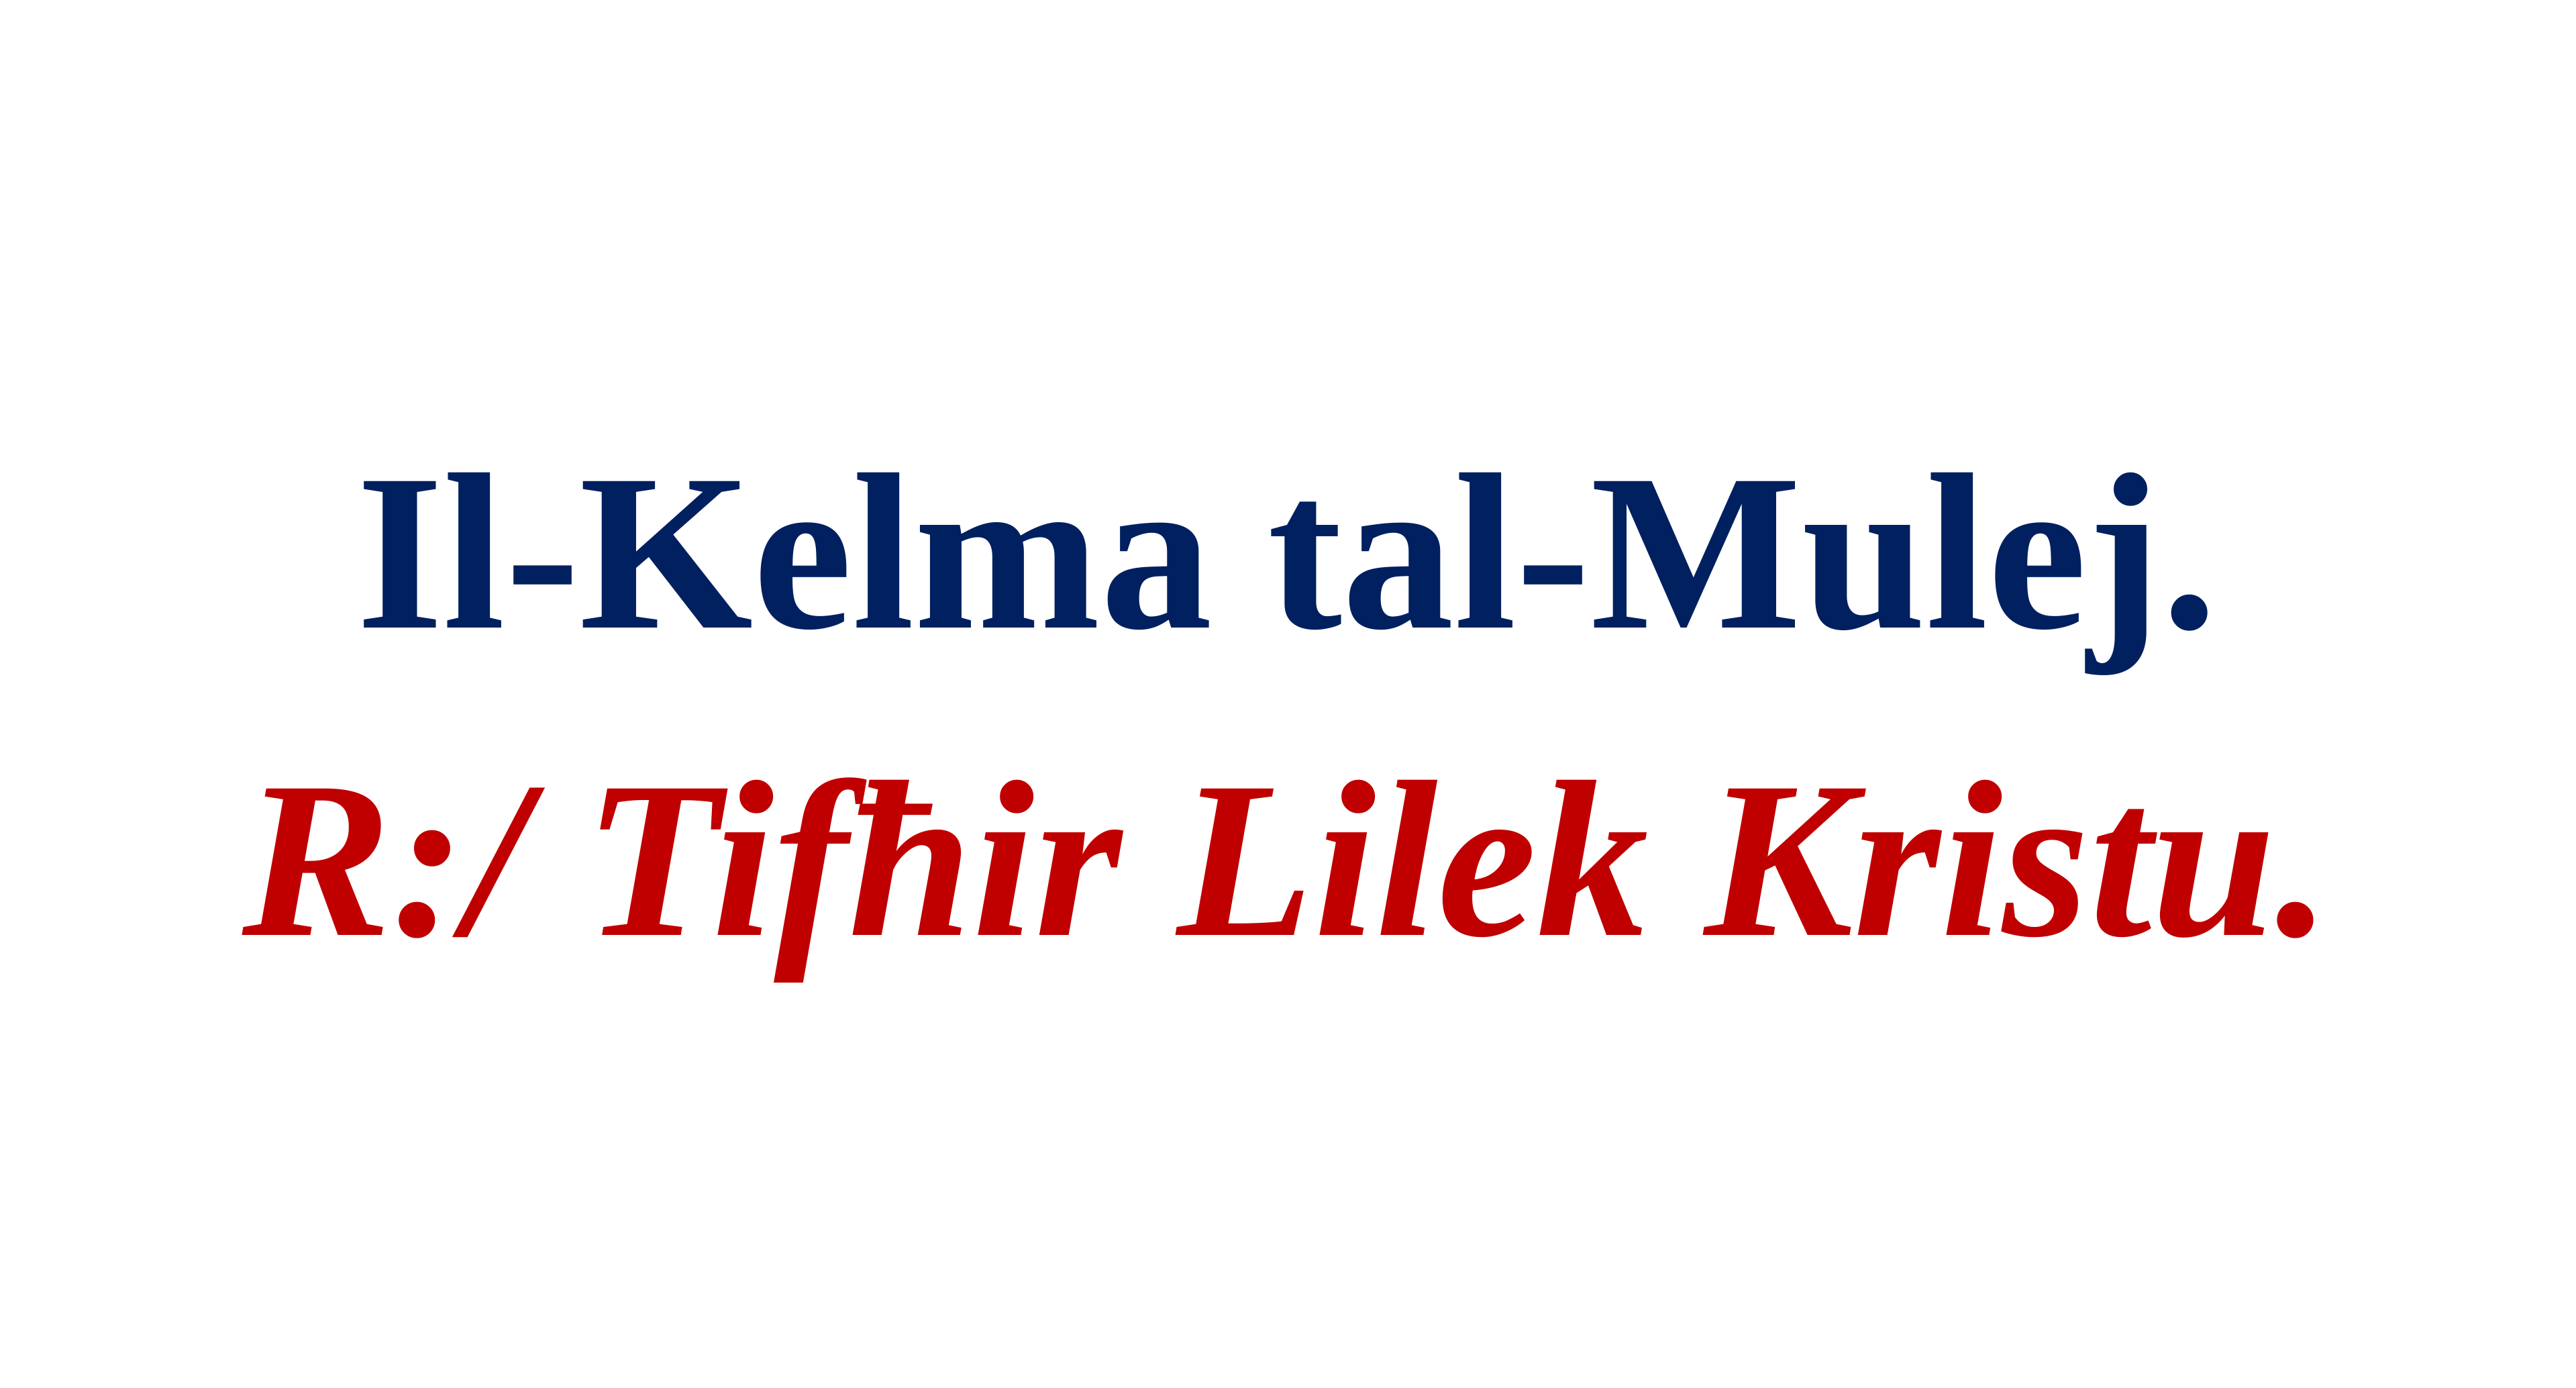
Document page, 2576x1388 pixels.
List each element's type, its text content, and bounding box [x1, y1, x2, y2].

list Il-Kelma tal-Mulej. R:/ Tifħir Lilek Kristu. [0, 392, 2576, 995]
